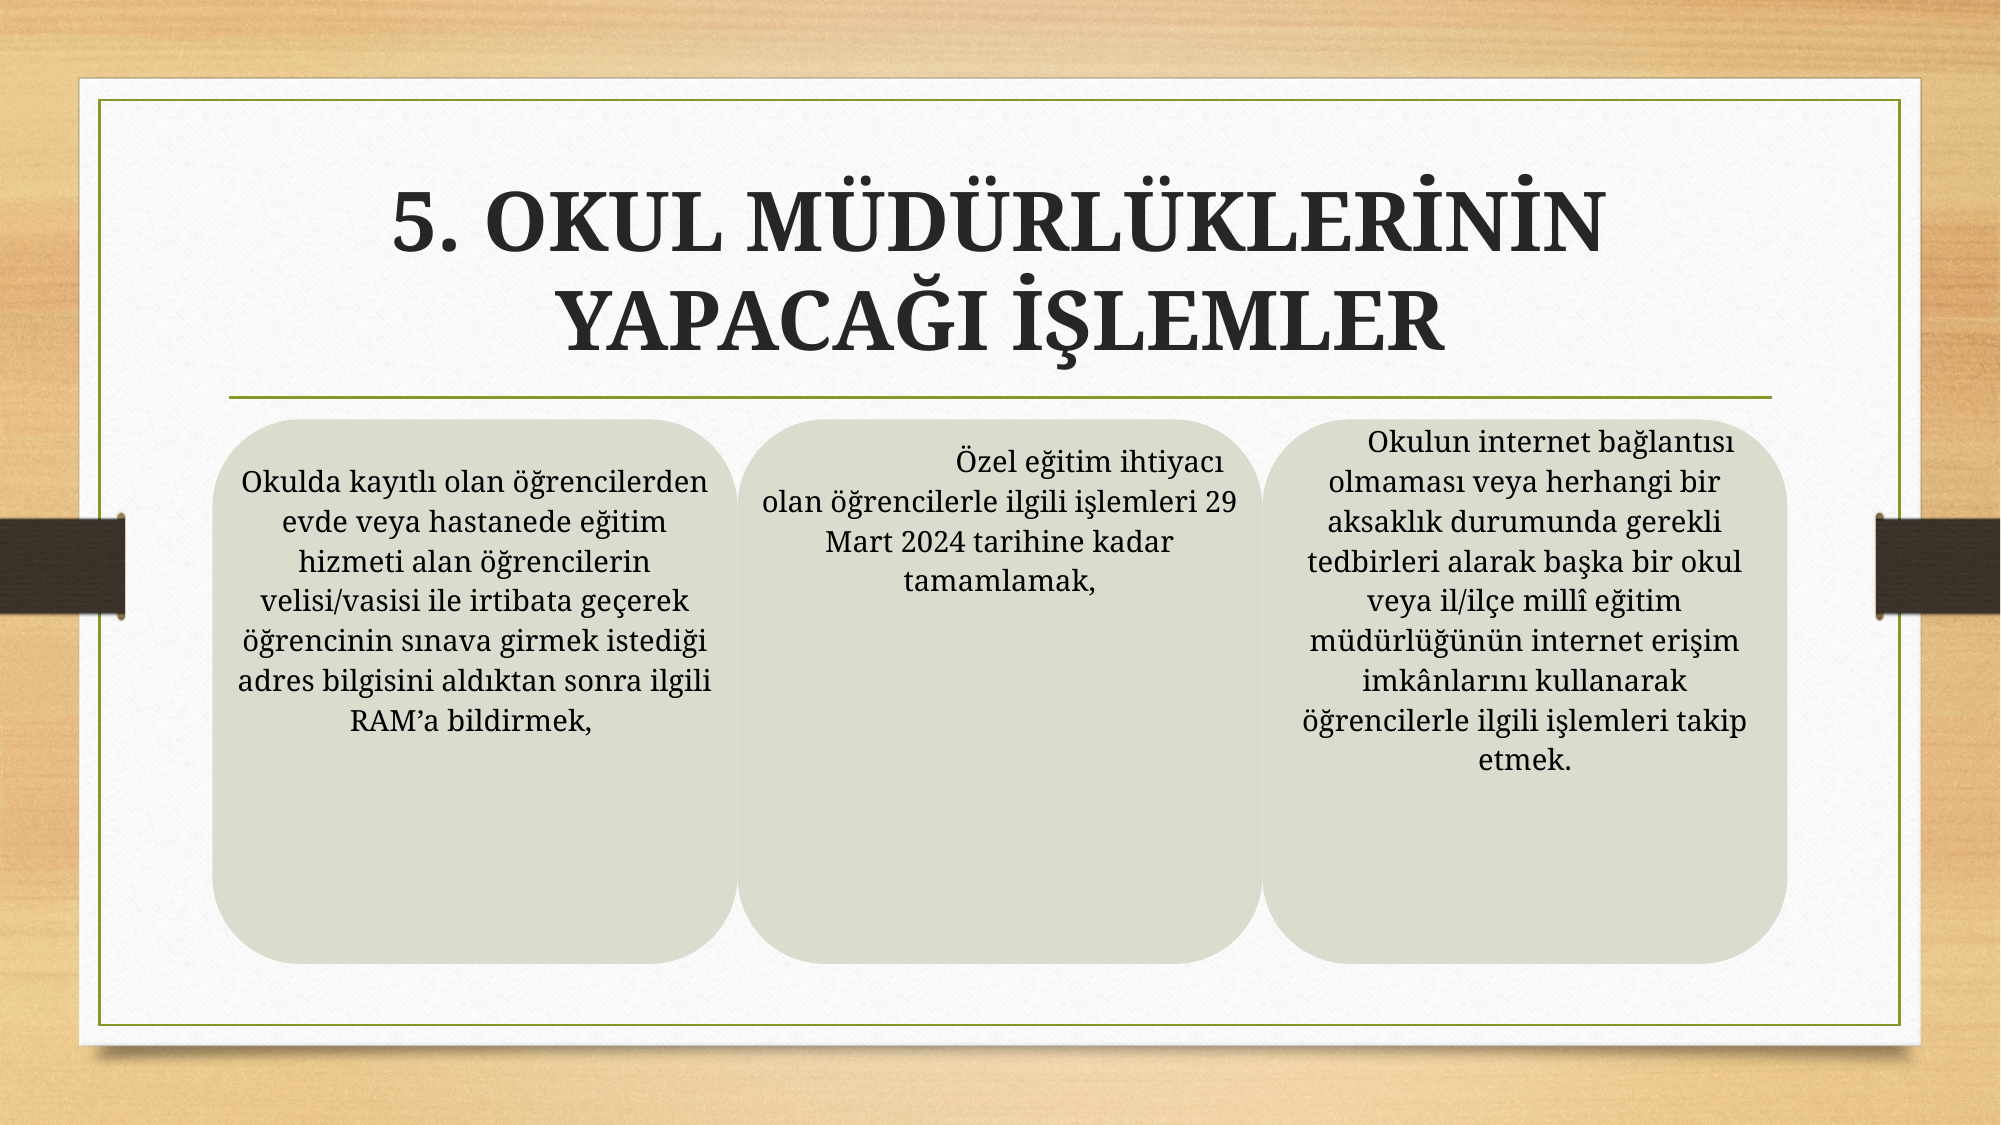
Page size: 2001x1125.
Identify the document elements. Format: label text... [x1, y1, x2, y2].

picture [0, 0, 2001, 1125]
title 5. OKUL MÜDÜRLÜKLERİNİN YAPACAĞI İŞLEMLER [212, 161, 1788, 375]
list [212, 419, 1788, 965]
